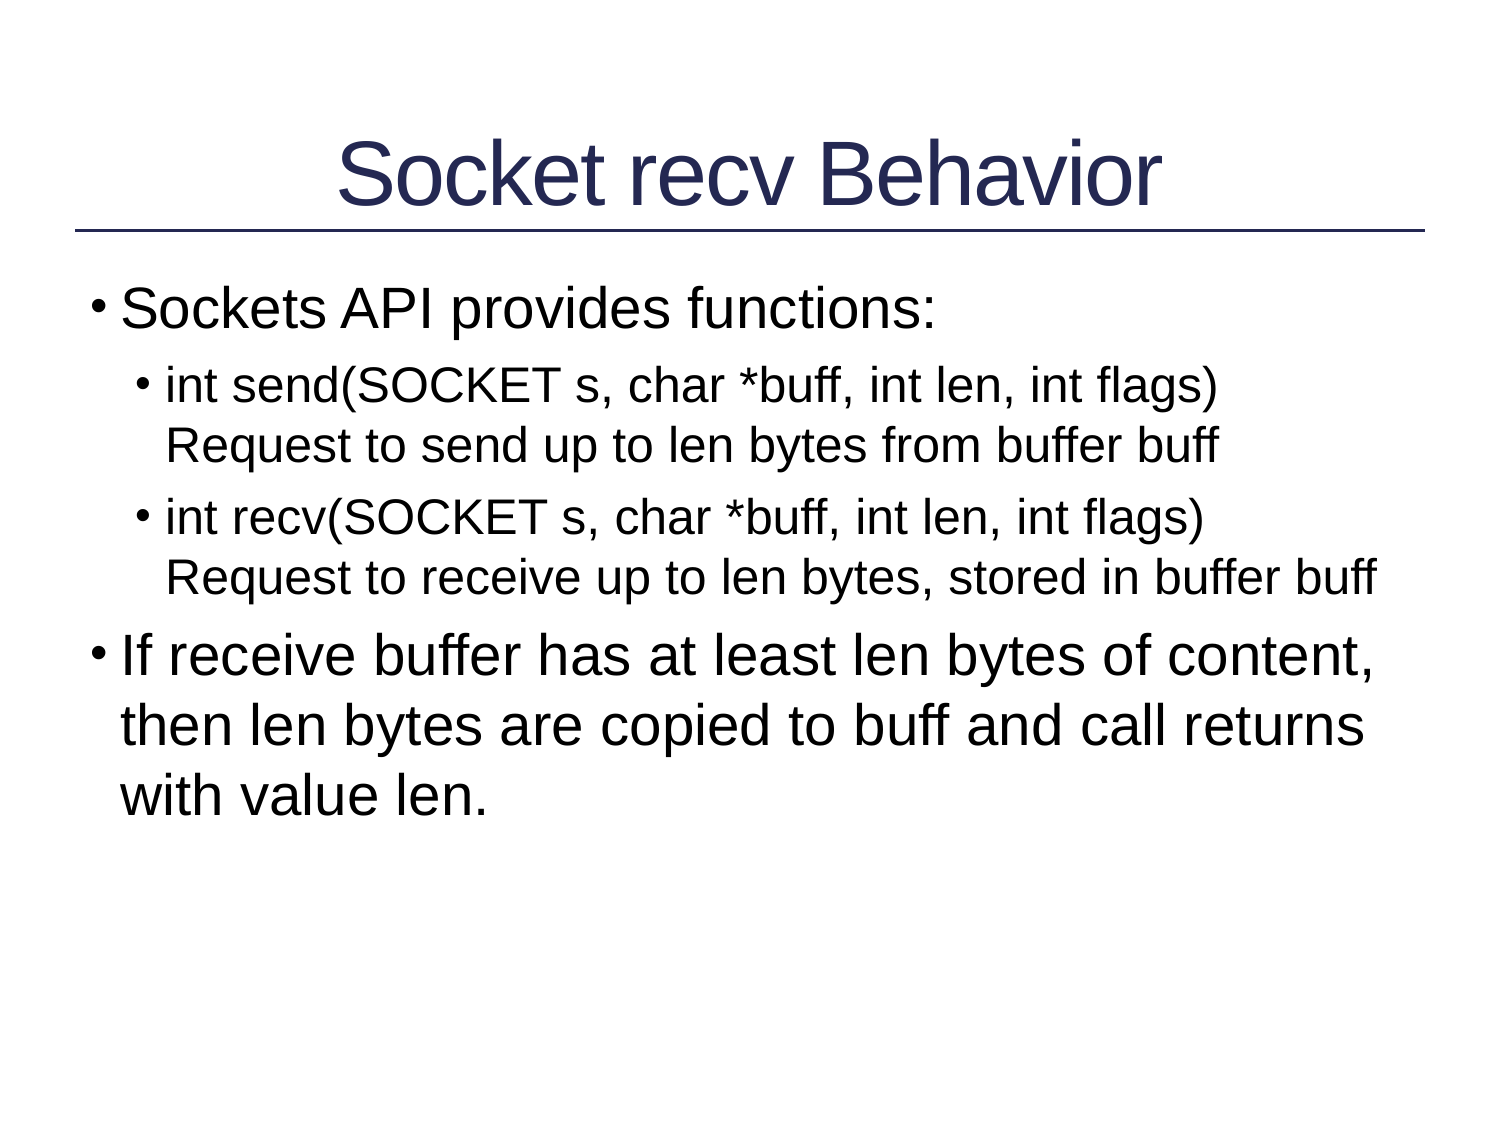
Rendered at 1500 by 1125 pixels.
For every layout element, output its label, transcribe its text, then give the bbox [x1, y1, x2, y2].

title Socket recv Behavior [75, 87, 1425, 250]
list Sockets API provides functions: int send(SOCKET s, char *buff, int len, int flags) Request to send up to len bytes from buffer buff int recv(SOCKET s, char *buff, int len, int flags) Request to receive up to len bytes, stored in buffer buff If receive buffer has at least len bytes of content, then len bytes are copied to buff and call returns with value len. [75, 262, 1476, 912]
